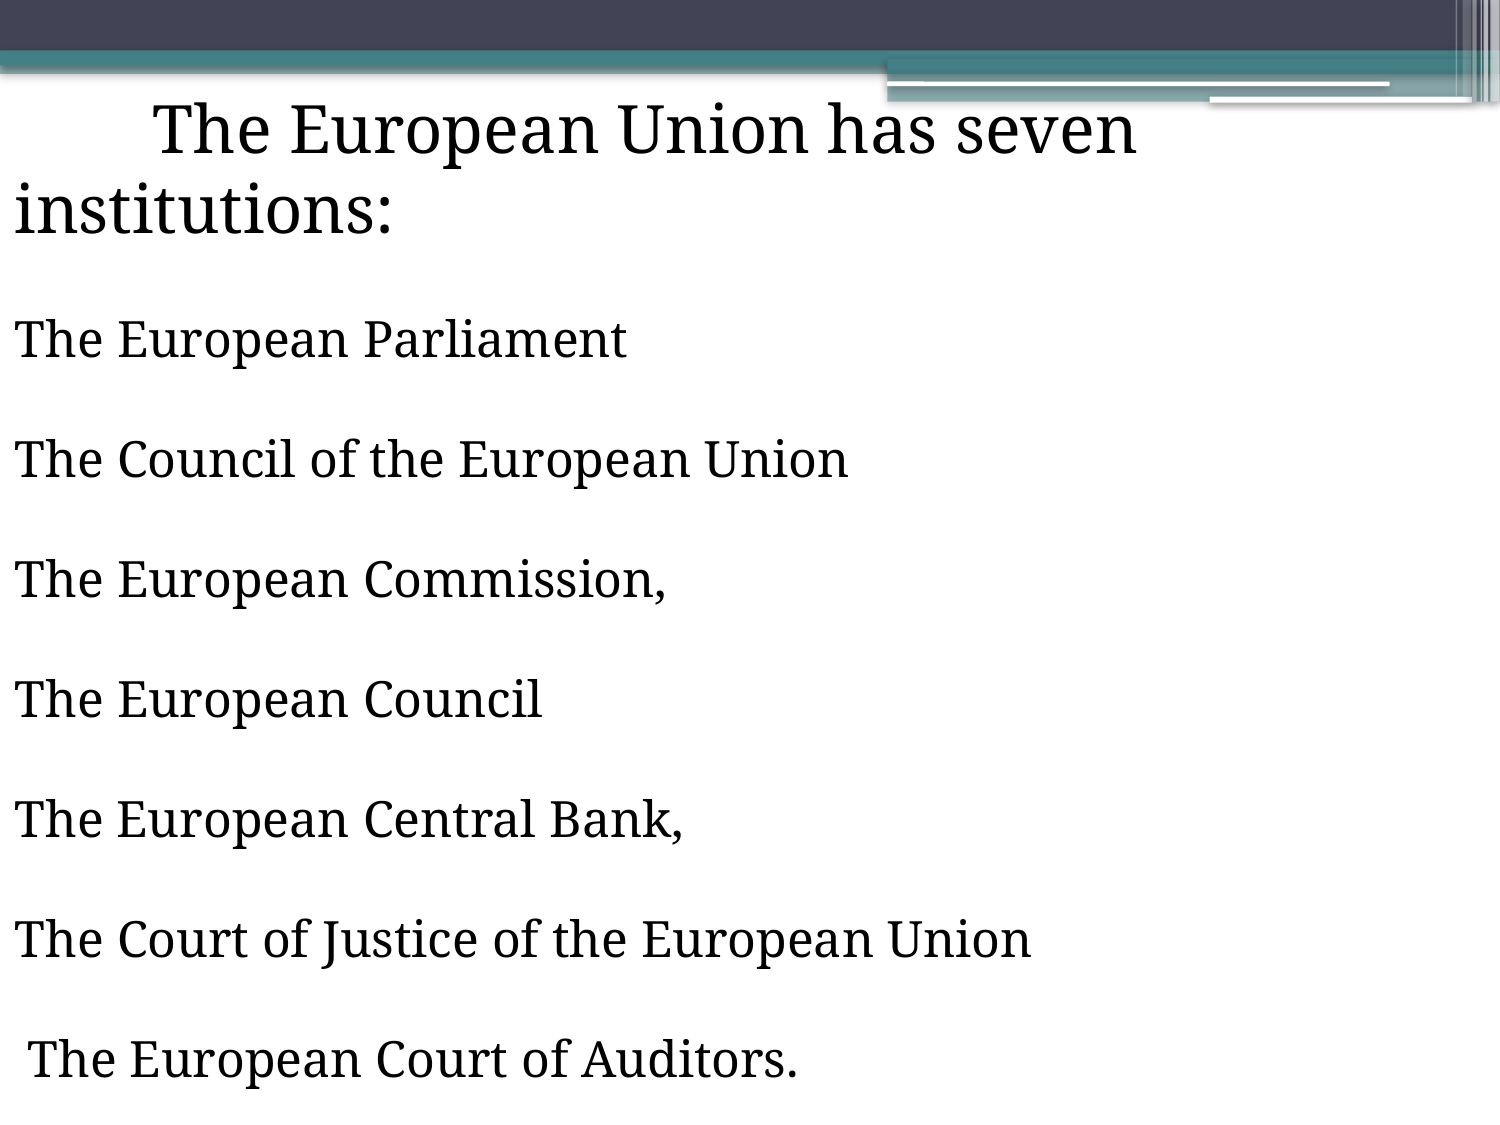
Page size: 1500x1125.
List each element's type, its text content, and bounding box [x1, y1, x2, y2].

text_box The European Union has seven institutions: The European Parliament The Council of the European Union The European Commission, The European Council The European Central Bank, The Court of Justice of the European Union The European Court of Auditors. [0, 0, 1500, 1095]
